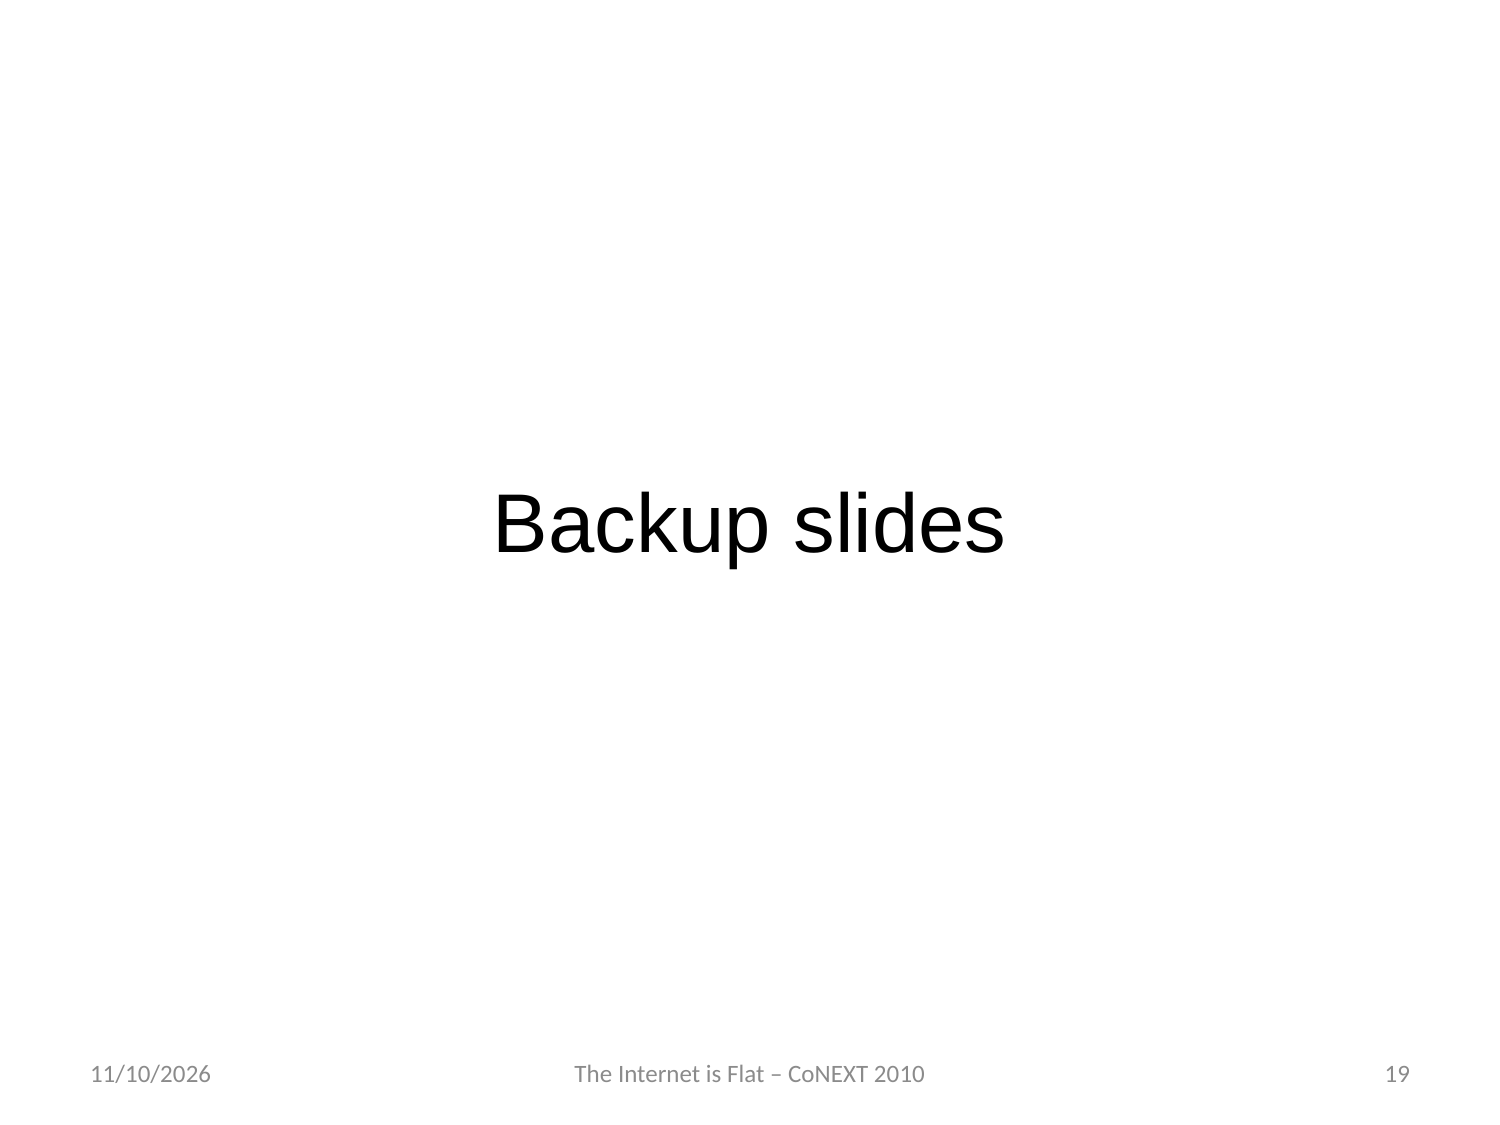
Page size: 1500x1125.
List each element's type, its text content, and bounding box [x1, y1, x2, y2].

slide_number 19 [1074, 1042, 1425, 1103]
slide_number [75, 1042, 425, 1103]
footer The Internet is Flat – CoNEXT 2010 [512, 1042, 988, 1103]
title Backup slides [74, 424, 1426, 613]
